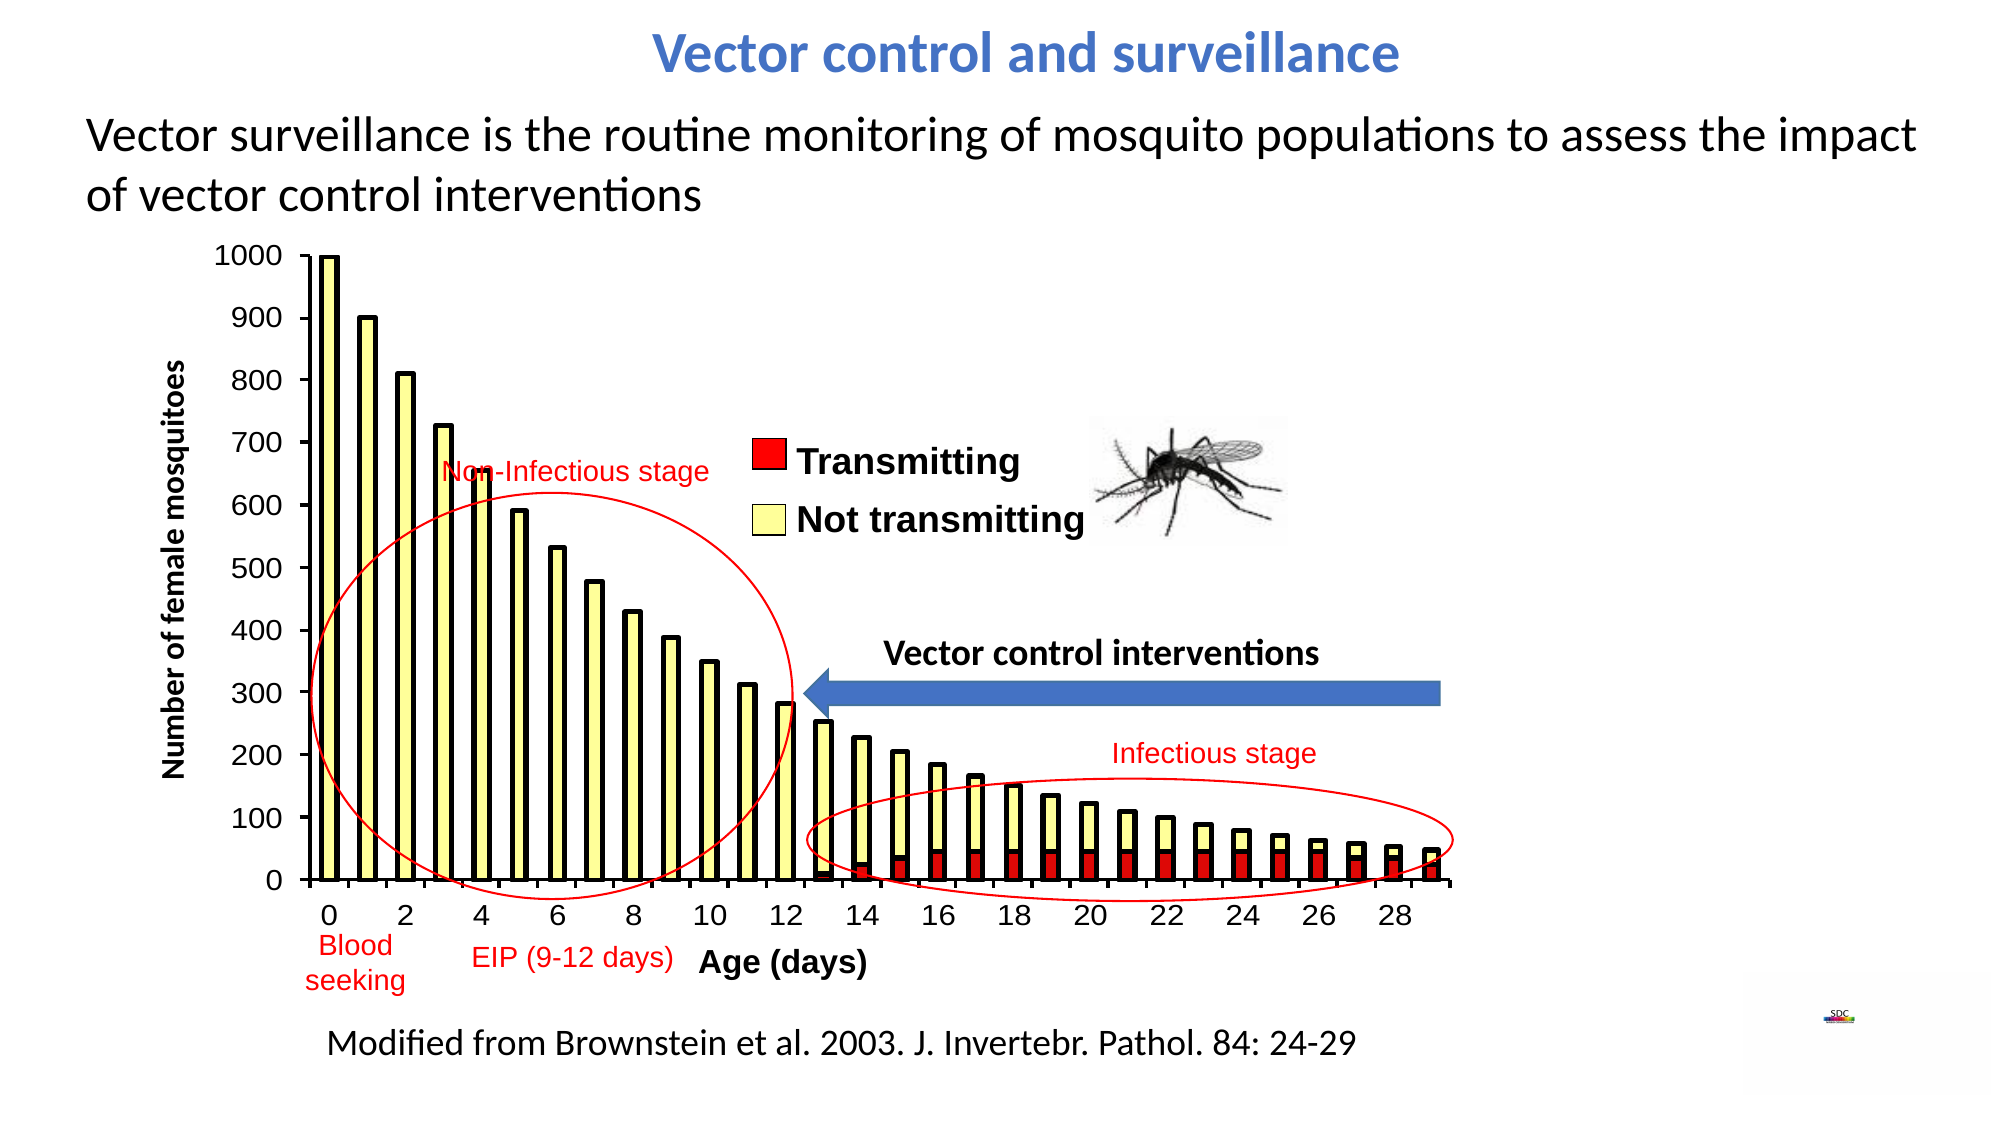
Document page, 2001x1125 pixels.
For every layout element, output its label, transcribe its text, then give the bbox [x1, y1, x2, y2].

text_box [25, 123, 1748, 1071]
text_box Vector surveillance is the routine monitoring of mosquito populations to assess the impact of vector control interventions [70, 93, 1945, 229]
text_box Vector control and surveillance [182, 6, 1871, 92]
picture [1743, 972, 1991, 1095]
